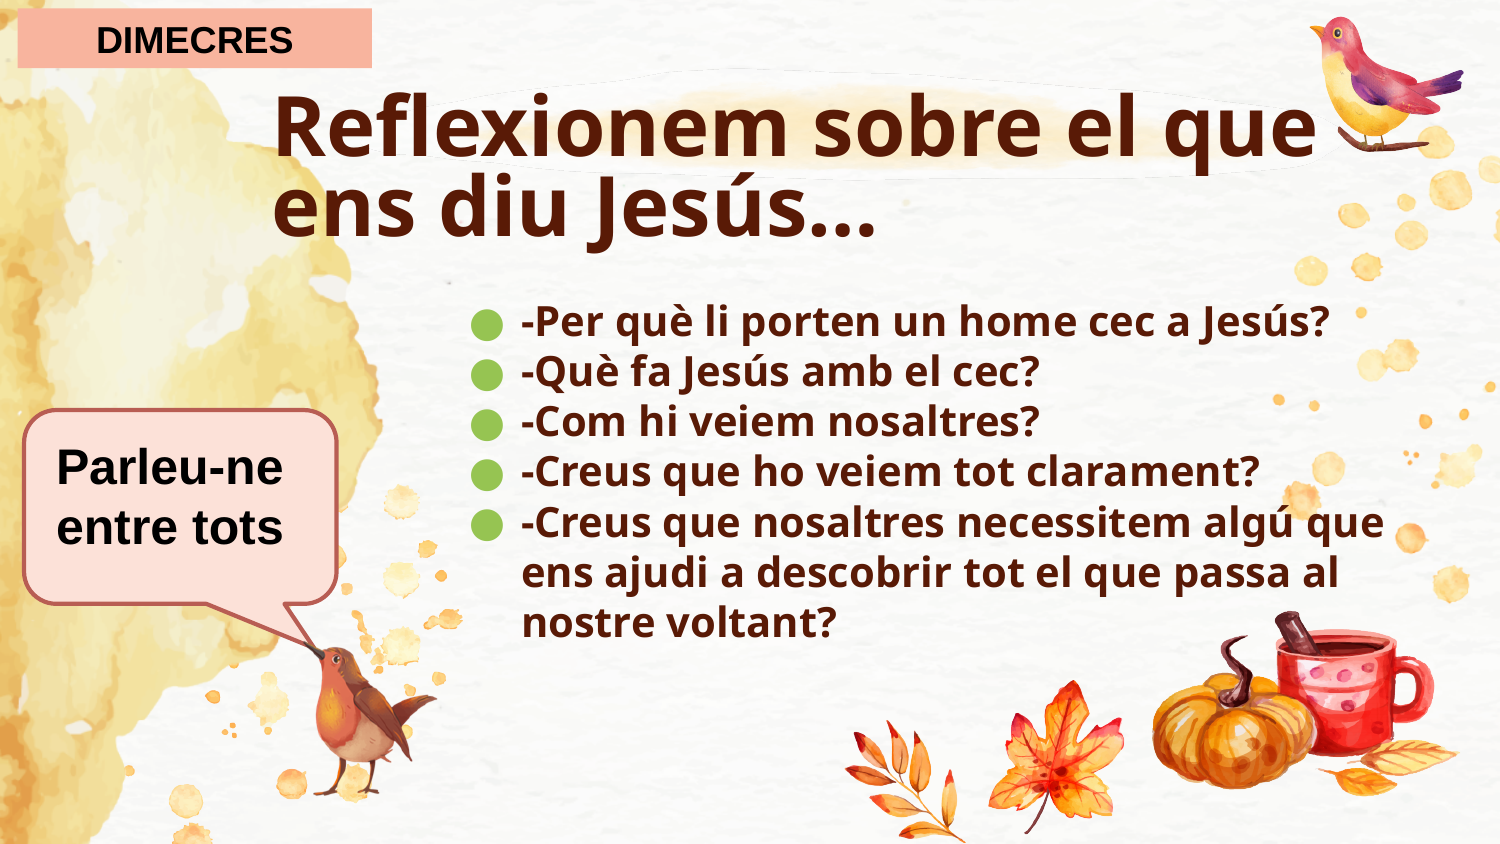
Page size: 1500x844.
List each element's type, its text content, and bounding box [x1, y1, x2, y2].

title Reflexionem sobre el que ens diu Jesús… [256, 126, 1350, 220]
text_box [21, 407, 339, 633]
subtitle -Per què li porten un home cec a Jesús? -Què fa Jesús amb el cec? -Com hi veiem nosaltres? -Creus que ho veiem tot clarament? -Creus que nosaltres necessitem algú que ens ajudi a descobrir tot el que passa al nostre voltant? [431, 280, 1412, 678]
text_box diMECRES [17, 8, 372, 69]
text_box Parleu-ne entre tots [41, 427, 313, 562]
picture [0, 0, 1500, 844]
